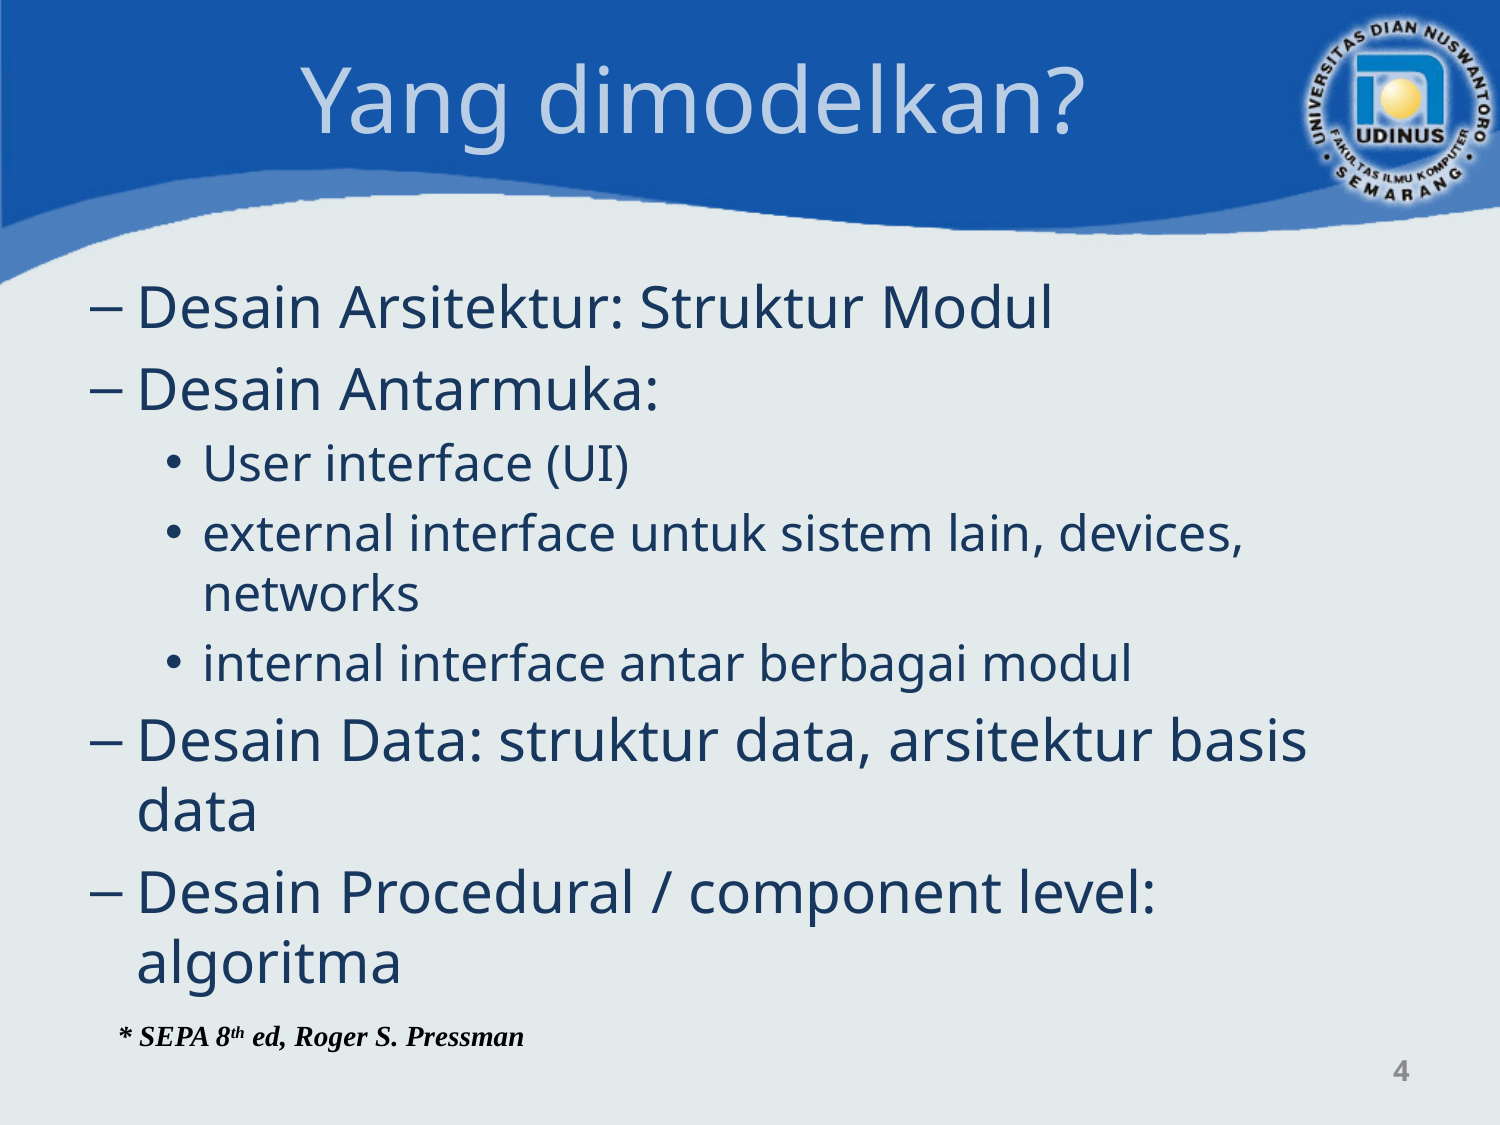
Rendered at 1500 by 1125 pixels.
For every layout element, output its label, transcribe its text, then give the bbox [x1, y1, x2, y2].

slide_number 4 [1074, 1042, 1425, 1103]
text_box * SEPA 8th ed, Roger S. Pressman [102, 1010, 540, 1060]
picture [0, 0, 1500, 1125]
title Yang dimodelkan? [62, 2, 1325, 191]
list Desain Arsitektur: Struktur Modul Desain Antarmuka: User interface (UI) external interface untuk sistem lain, devices, networks internal interface antar berbagai modul Desain Data: struktur data, arsitektur basis data Desain Procedural / component level: algoritma [0, 262, 1425, 1005]
